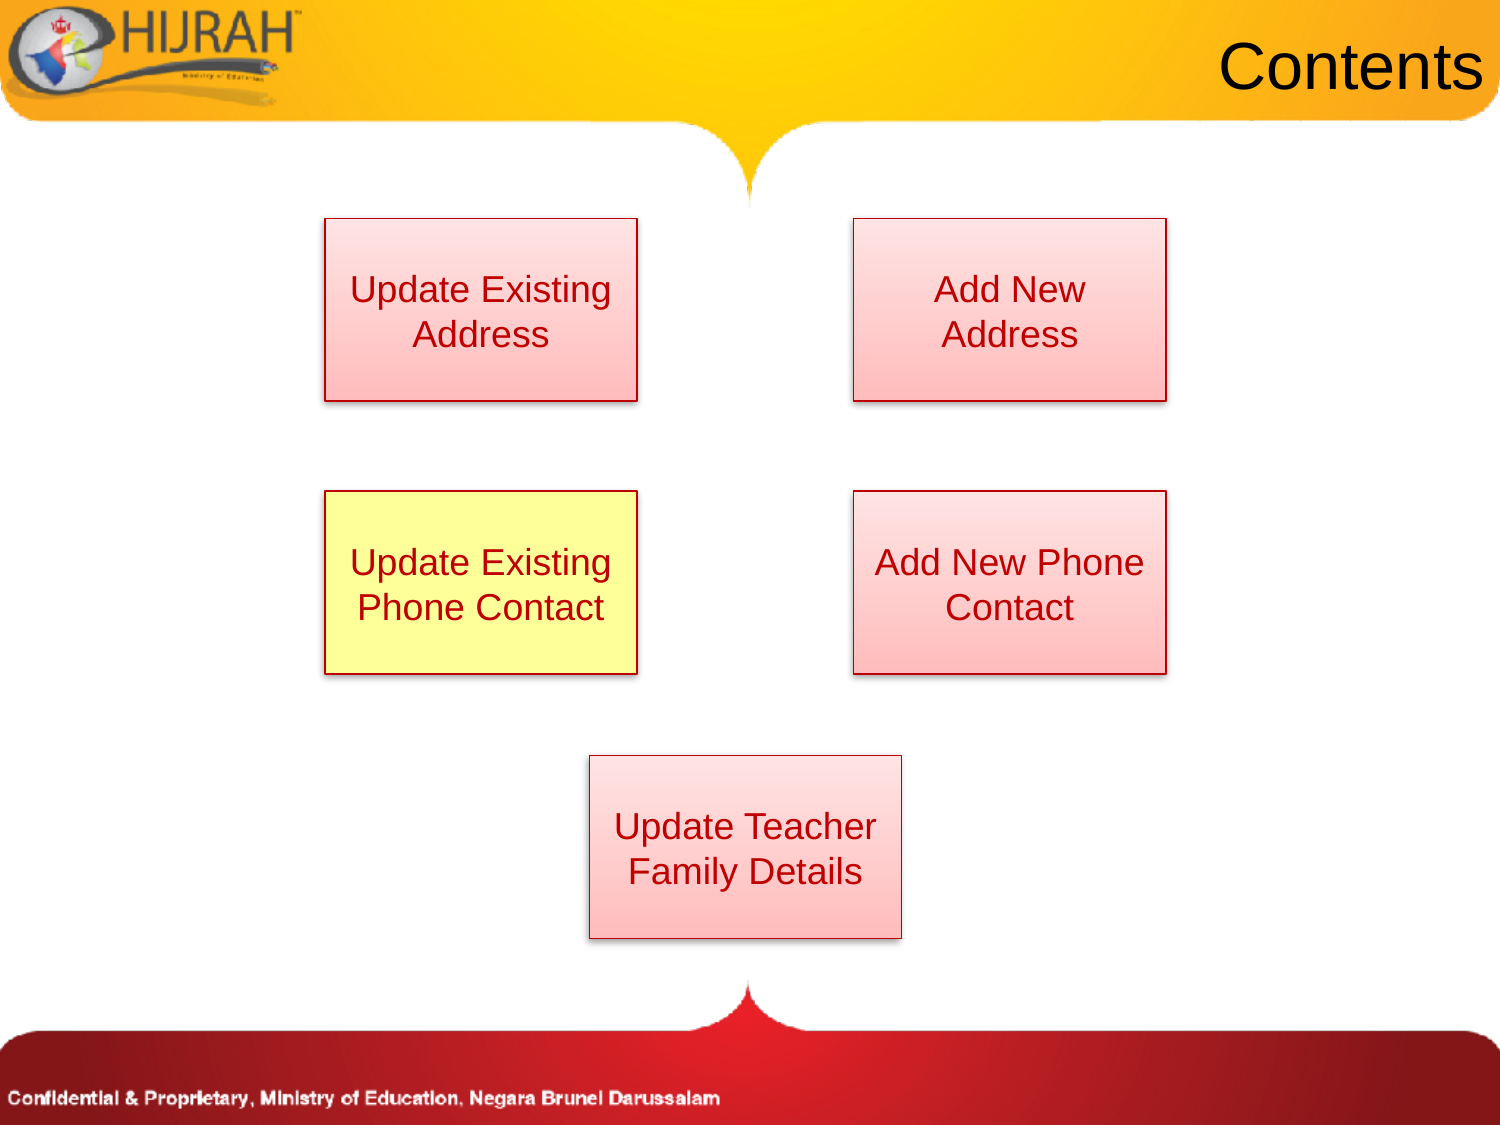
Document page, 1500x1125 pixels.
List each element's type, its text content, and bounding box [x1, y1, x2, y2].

text_box Add New Phone Contact [853, 490, 1167, 675]
text_box Update Existing Phone Contact [324, 490, 638, 675]
text_box Update Existing Address [324, 218, 638, 402]
text_box Add New Address [853, 218, 1167, 402]
title Contents [324, 0, 1500, 126]
text_box Update Teacher Family Details [589, 755, 902, 939]
picture [0, 0, 1500, 1125]
